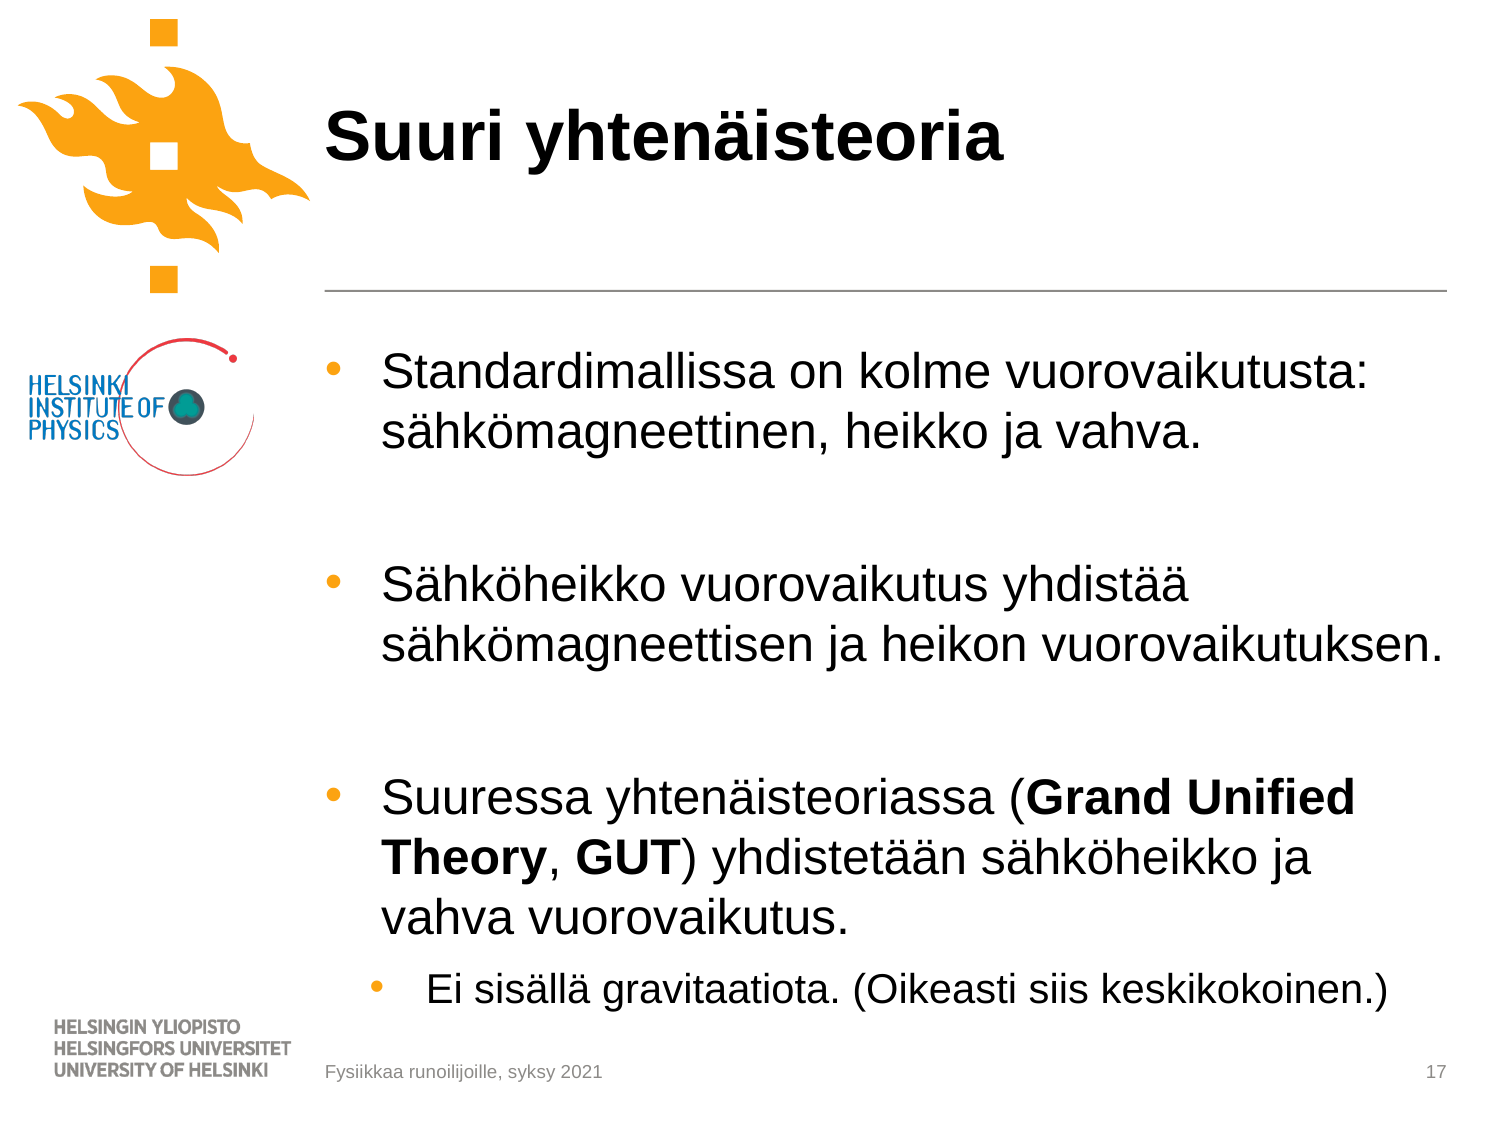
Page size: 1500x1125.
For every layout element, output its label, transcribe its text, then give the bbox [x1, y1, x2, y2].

footer Fysiikkaa runoilijoille, syksy 2021 [324, 1064, 1069, 1083]
title Suuri yhtenäisteoria [324, 90, 1447, 279]
list Standardimallissa on kolme vuorovaikutusta: sähkömagneettinen, heikko ja vahva. Sähköheikko vuorovaikutus yhdistää sähkömagneettisen ja heikon vuorovaikutuksen. Suuressa yhtenäisteoriassa (Grand Unified Theory, GUT) yhdistetään sähköheikko ja vahva vuorovaikutus. Ei sisällä gravitaatiota. (Oikeasti siis keskikokoinen.) [324, 338, 1453, 1059]
picture [53, 1017, 292, 1079]
slide_number 17 [1376, 1011, 1447, 1083]
